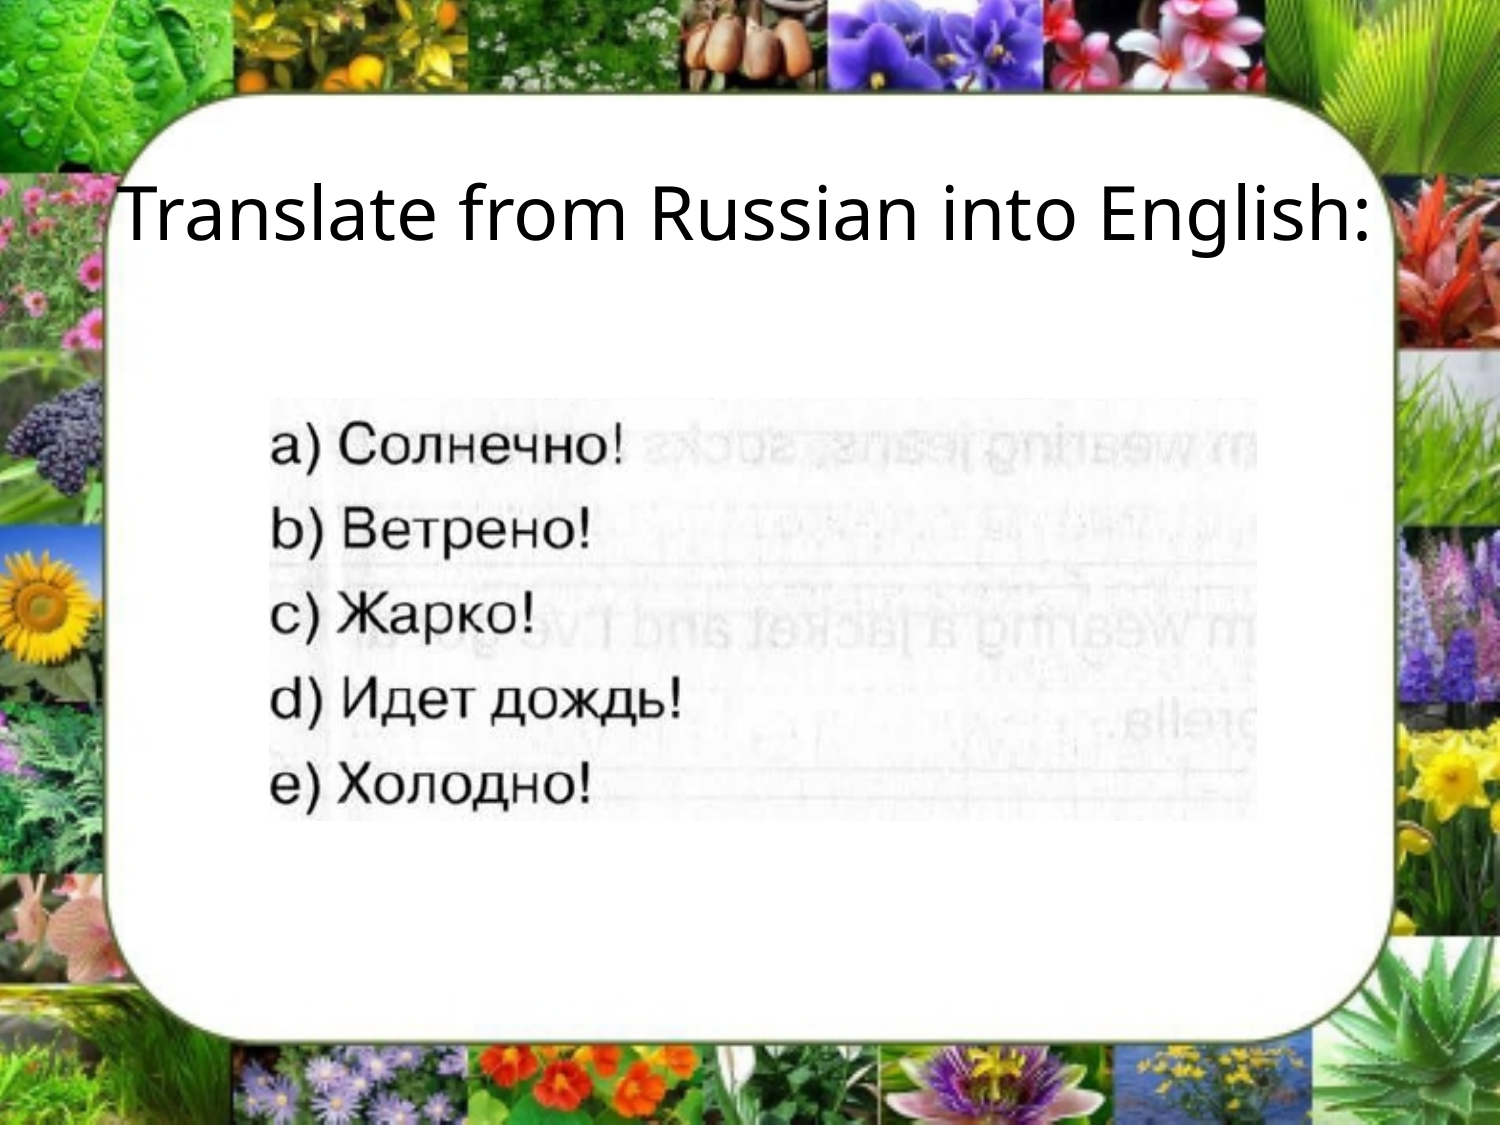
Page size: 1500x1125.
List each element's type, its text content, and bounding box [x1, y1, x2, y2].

picture [0, 0, 1500, 1125]
title Translate from Russian into English: [70, 117, 1421, 305]
